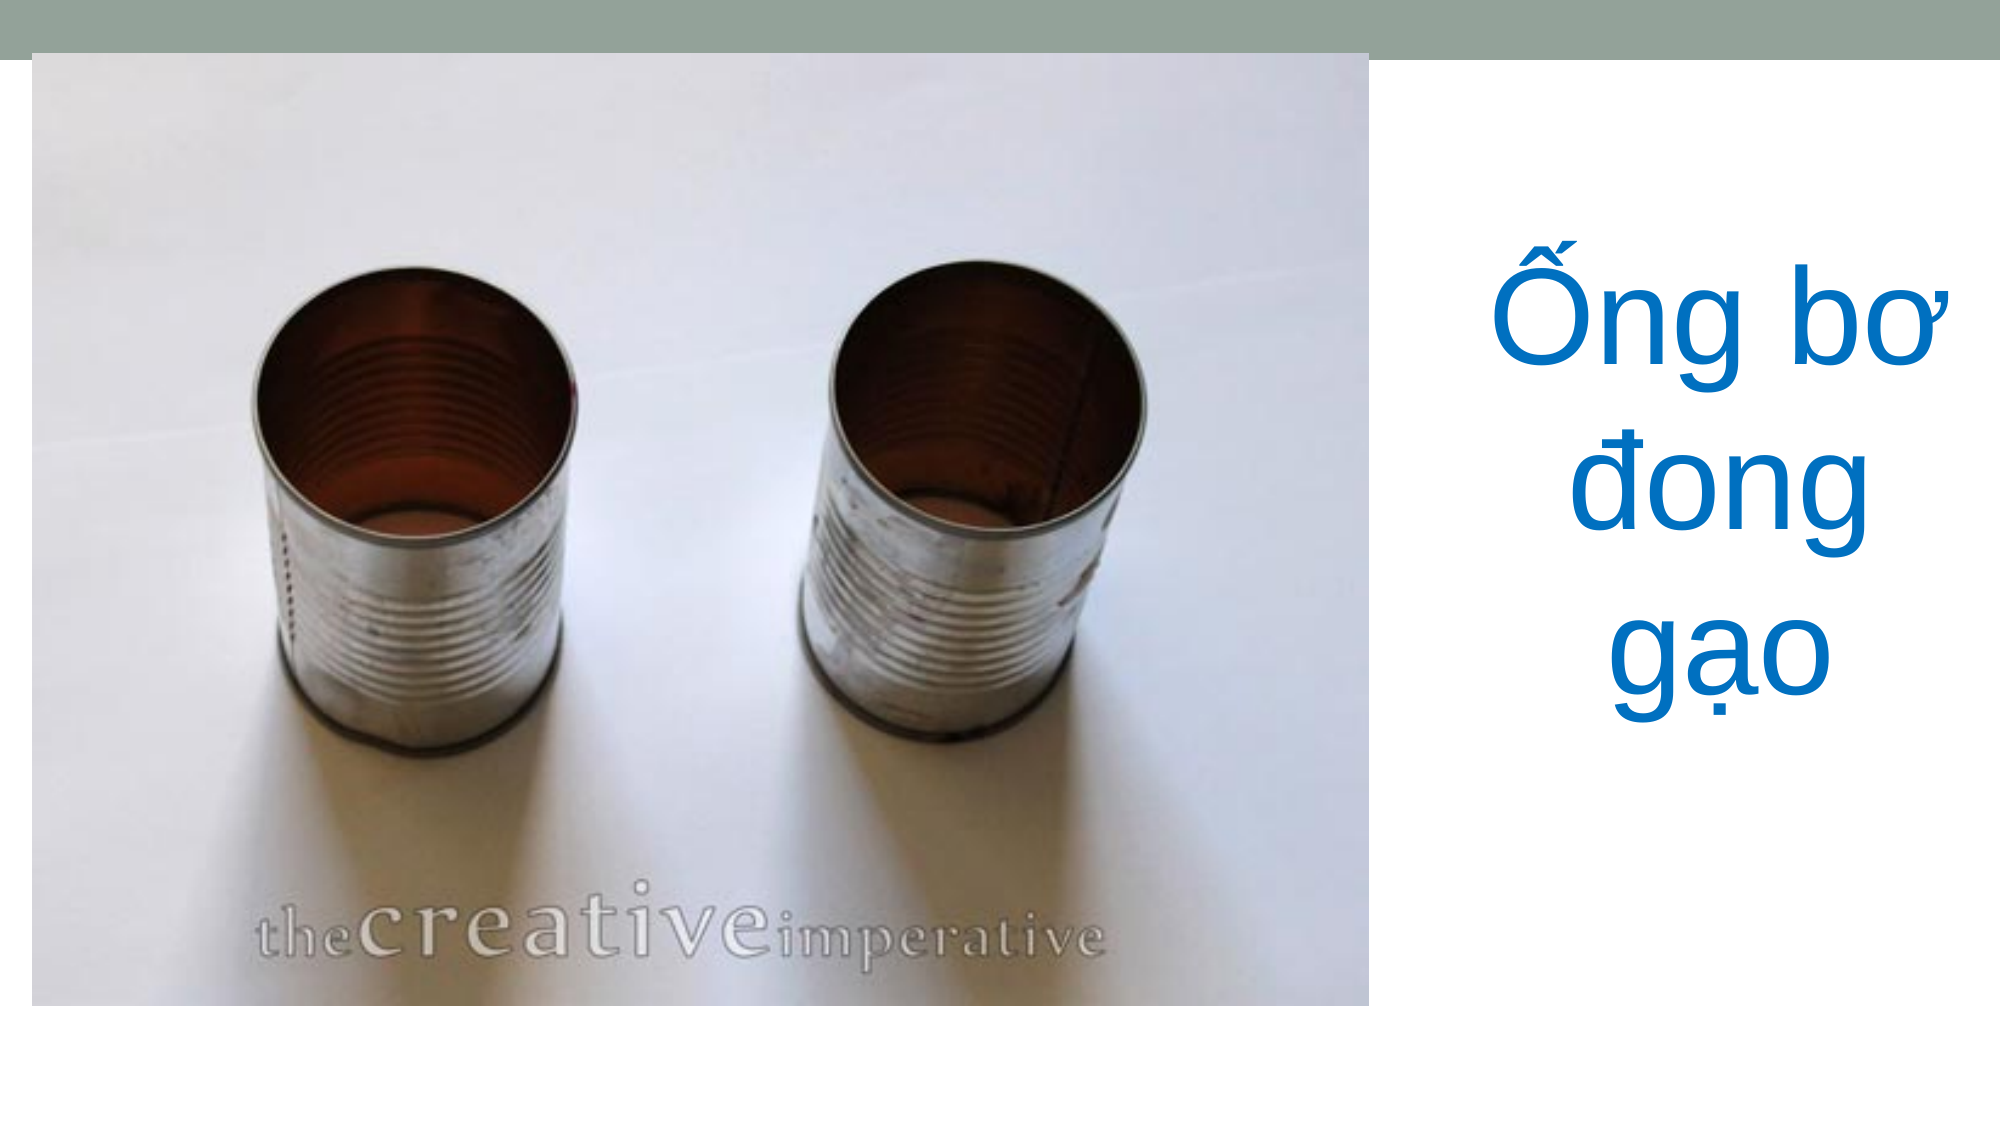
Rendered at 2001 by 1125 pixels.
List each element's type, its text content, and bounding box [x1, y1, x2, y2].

text_box Ống bơ đong gạo [1441, 219, 2000, 730]
picture [32, 53, 1369, 1007]
